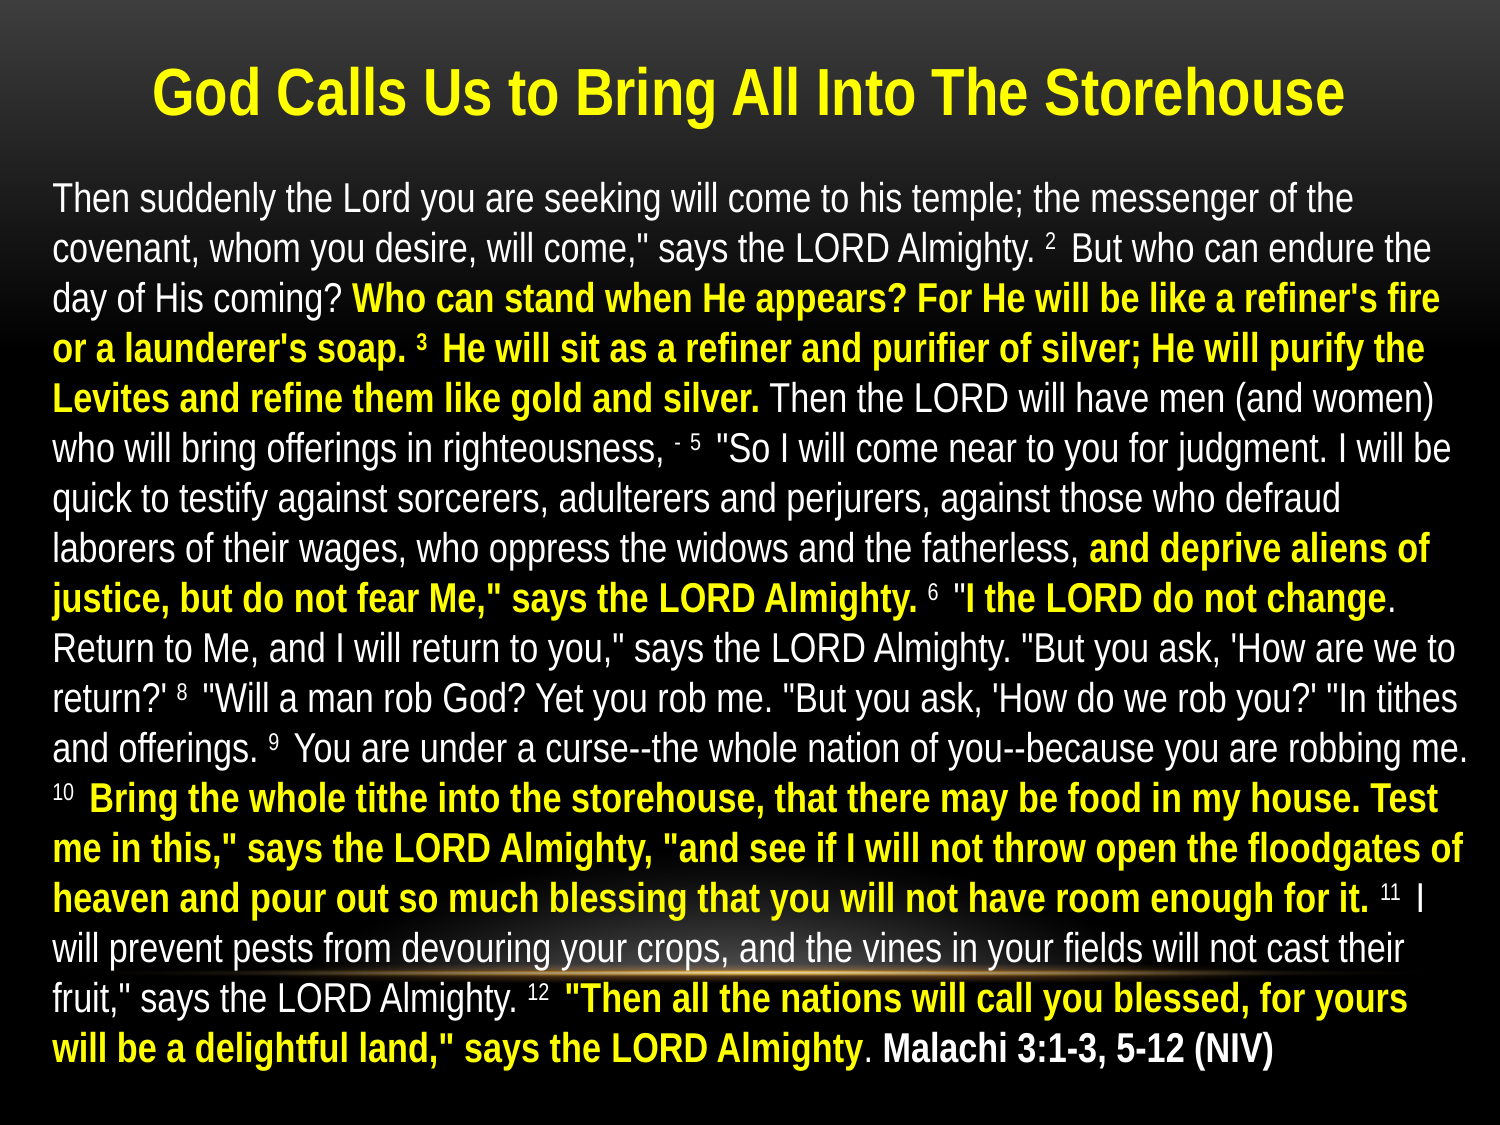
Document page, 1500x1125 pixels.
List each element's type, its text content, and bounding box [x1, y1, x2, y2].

text_box Then suddenly the Lord you are seeking will come to his temple; the messenger of the covenant, whom you desire, will come," says the LORD Almighty. 2 But who can endure the day of His coming? Who can stand when He appears? For He will be like a refiner's fire or a launderer's soap. 3 He will sit as a refiner and purifier of silver; He will purify the Levites and refine them like gold and silver. Then the LORD will have men (and women) who will bring offerings in righteousness, - 5 "So I will come near to you for judgment. I will be quick to testify against sorcerers, adulterers and perjurers, against those who defraud laborers of their wages, who oppress the widows and the fatherless, and deprive aliens of justice, but do not fear Me," says the LORD Almighty. 6 "I the LORD do not change. Return to Me, and I will return to you," says the LORD Almighty. "But you ask, 'How are we to return?' 8 "Will a man rob God? Yet you rob me. "But you ask, 'How do we rob you?' "In tithes and offerings. 9 You are under a curse--the whole nation of you--because you are robbing me. 10 Bring the whole tithe into the storehouse, that there may be food in my house. Test me in this," says the LORD Almighty, "and see if I will not throw open the floodgates of heaven and pour out so much blessing that you will not have room enough for it. 11 I will prevent pests from devouring your crops, and the vines in your fields will not cast their fruit," says the LORD Almighty. 12 "Then all the nations will call you blessed, for yours will be a delightful land," says the LORD Almighty. Malachi 3:1-3, 5-12 (NIV) [37, 163, 1488, 1079]
text_box God Calls Us to Bring All Into The Storehouse [62, 41, 1438, 137]
picture [0, 0, 1500, 1125]
